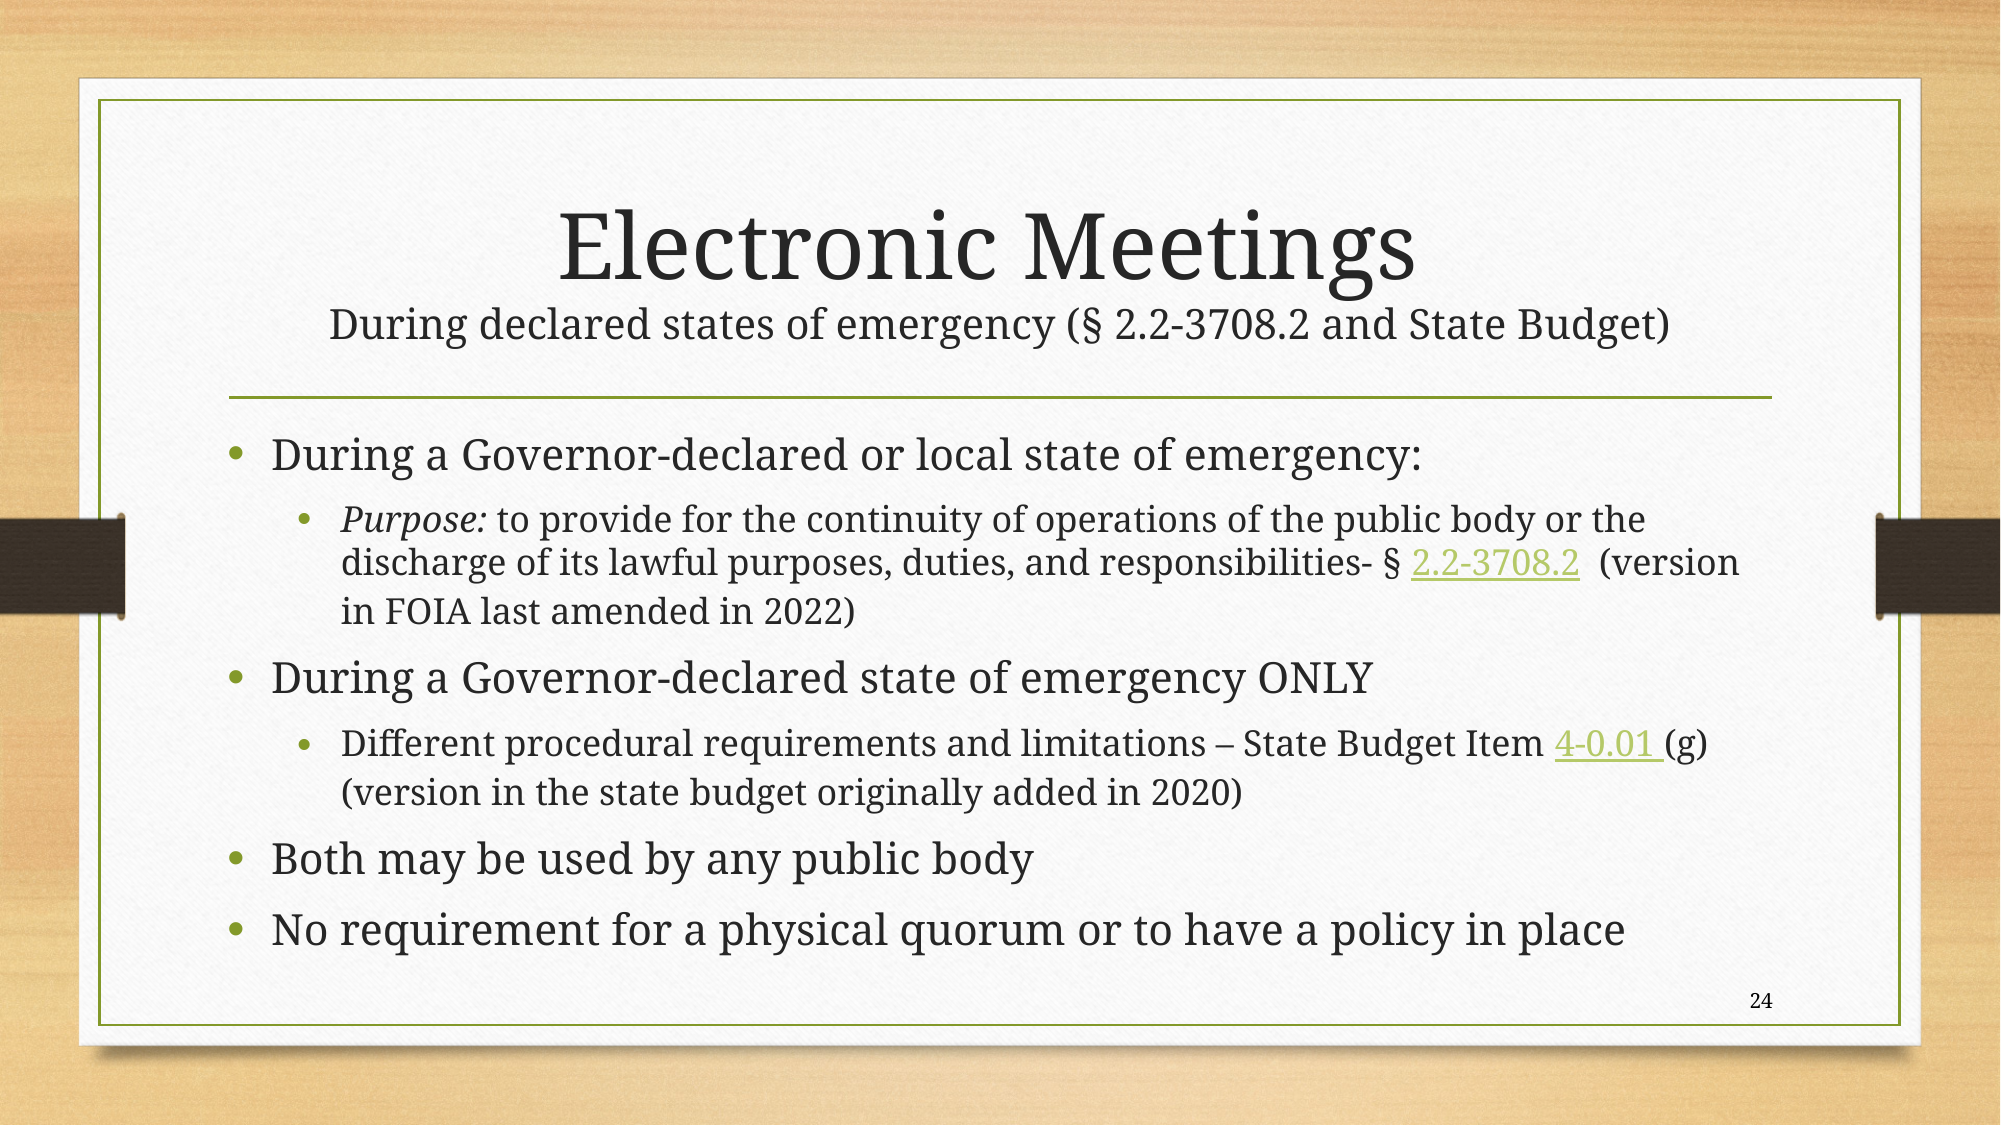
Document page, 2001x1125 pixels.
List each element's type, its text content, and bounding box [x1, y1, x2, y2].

picture [0, 0, 2001, 1125]
list During a Governor-declared or local state of emergency: Purpose: to provide for the continuity of operations of the public body or the discharge of its lawful purposes, duties, and responsibilities- § 2.2-3708.2 (version in FOIA last amended in 2022) During a Governor-declared state of emergency ONLY Different procedural requirements and limitations – State Budget Item 4-0.01 (g) (version in the state budget originally added in 2020) Both may be used by any public body No requirement for a physical quorum or to have a policy in place [212, 419, 1788, 964]
title Electronic Meetings During declared states of emergency (§ 2.2-3708.2 and State Budget) [212, 161, 1788, 375]
slide_number 24 [1698, 979, 1788, 1025]
